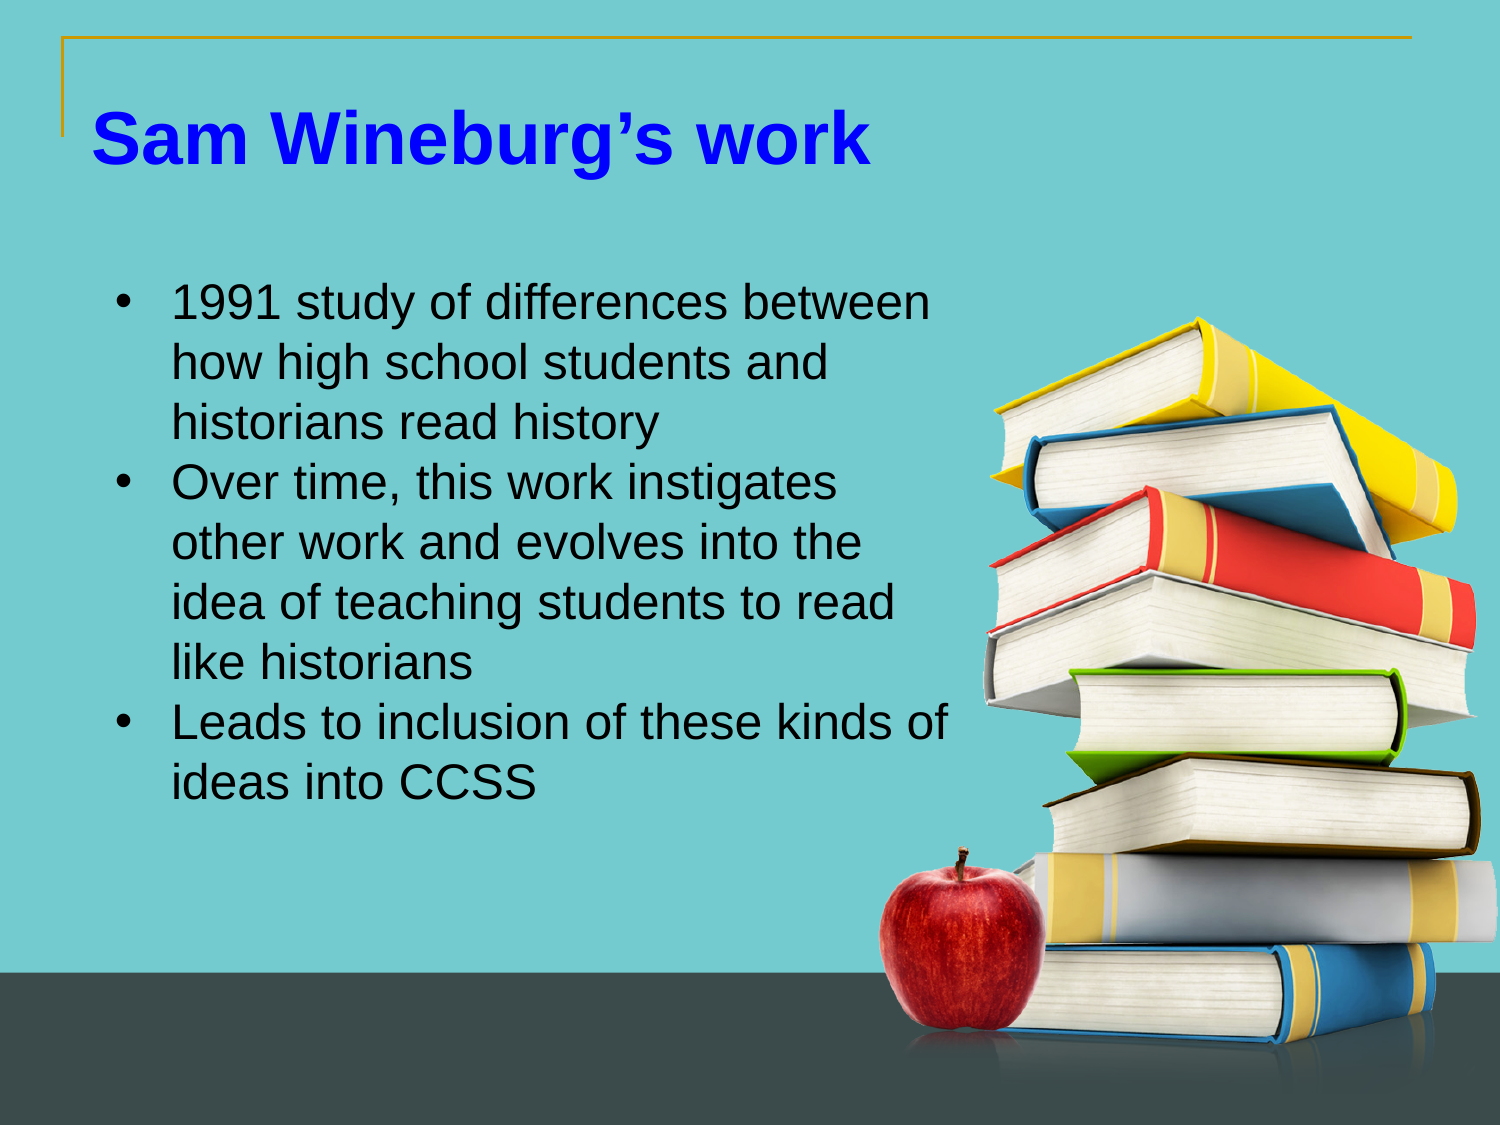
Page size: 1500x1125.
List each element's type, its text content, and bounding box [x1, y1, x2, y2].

list Sam Wineburg’s work [76, 81, 1436, 259]
text_box 1991 study of differences between how high school students and historians read history Over time, this work instigates other work and evolves into the idea of teaching students to read like historians Leads to inclusion of these kinds of ideas into CCSS [99, 262, 975, 938]
picture [878, 316, 1500, 1094]
